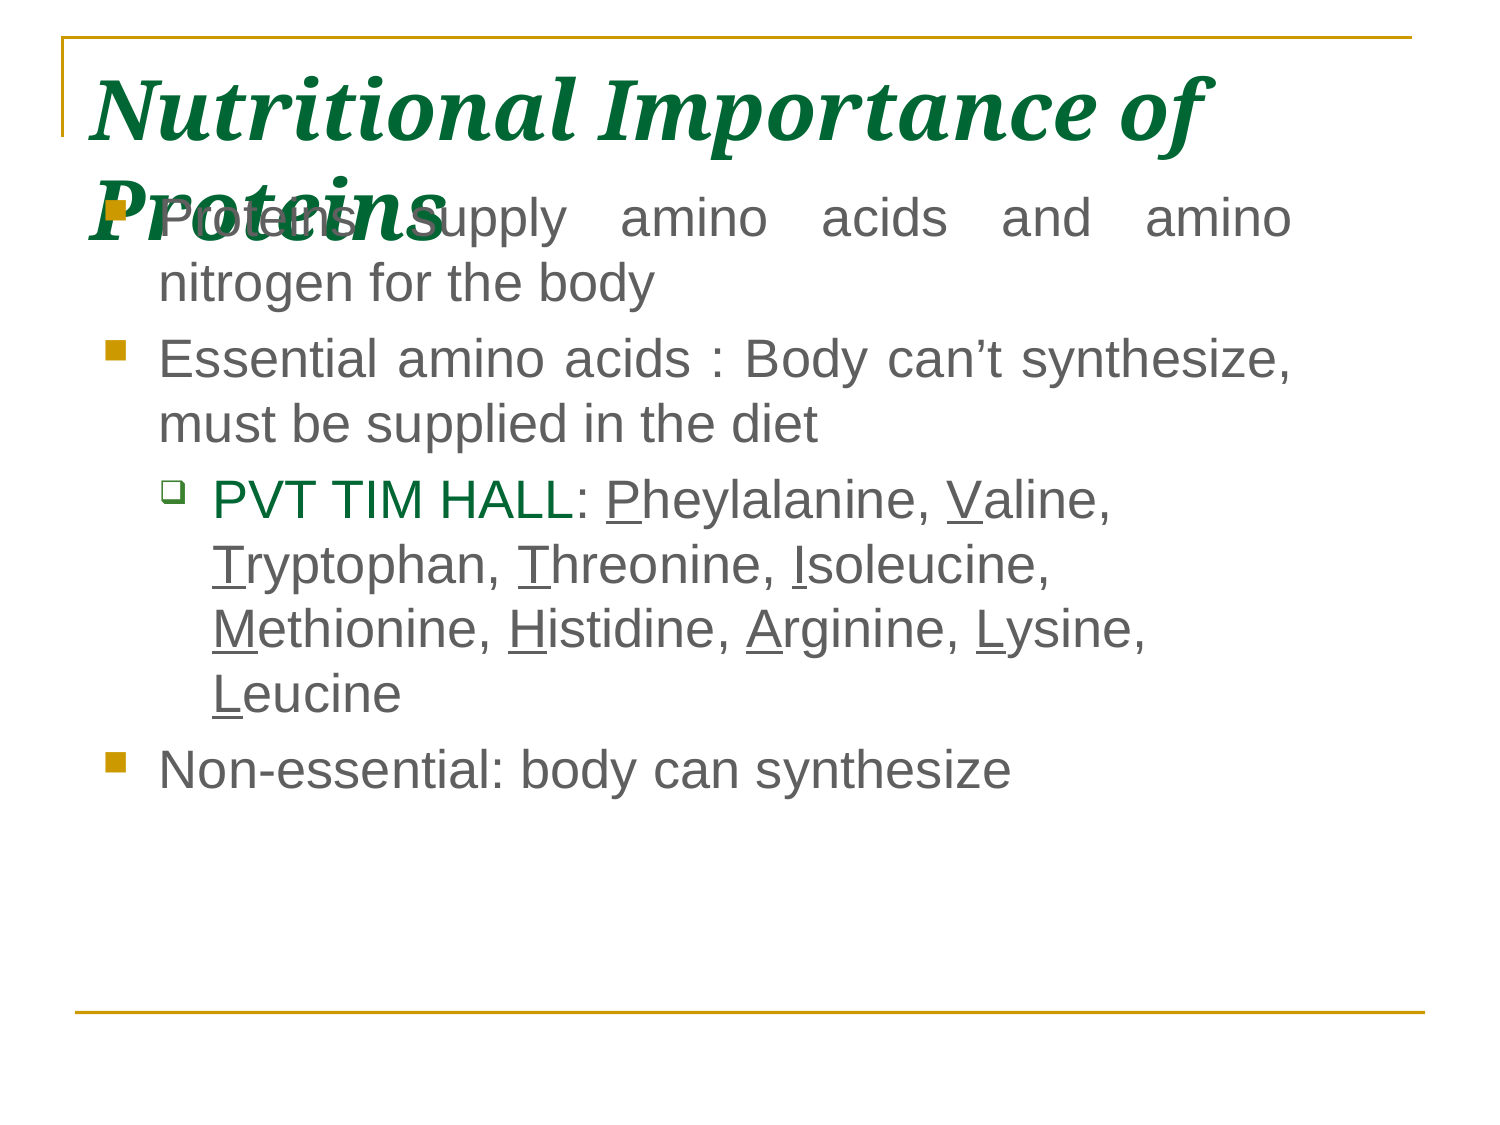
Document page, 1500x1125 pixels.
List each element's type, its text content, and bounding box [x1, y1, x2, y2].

list Proteins supply amino acids and amino nitrogen for the body Essential amino acids : Body can’t synthesize, must be supplied in the diet PVT TIM HALL: Pheylalanine, Valine, Tryptophan, Threonine, Isoleucine, Methionine, Histidine, Arginine, Lysine, Leucine Non-essential: body can synthesize [87, 174, 1310, 988]
title Nutritional Importance of Proteins [75, 50, 1223, 175]
